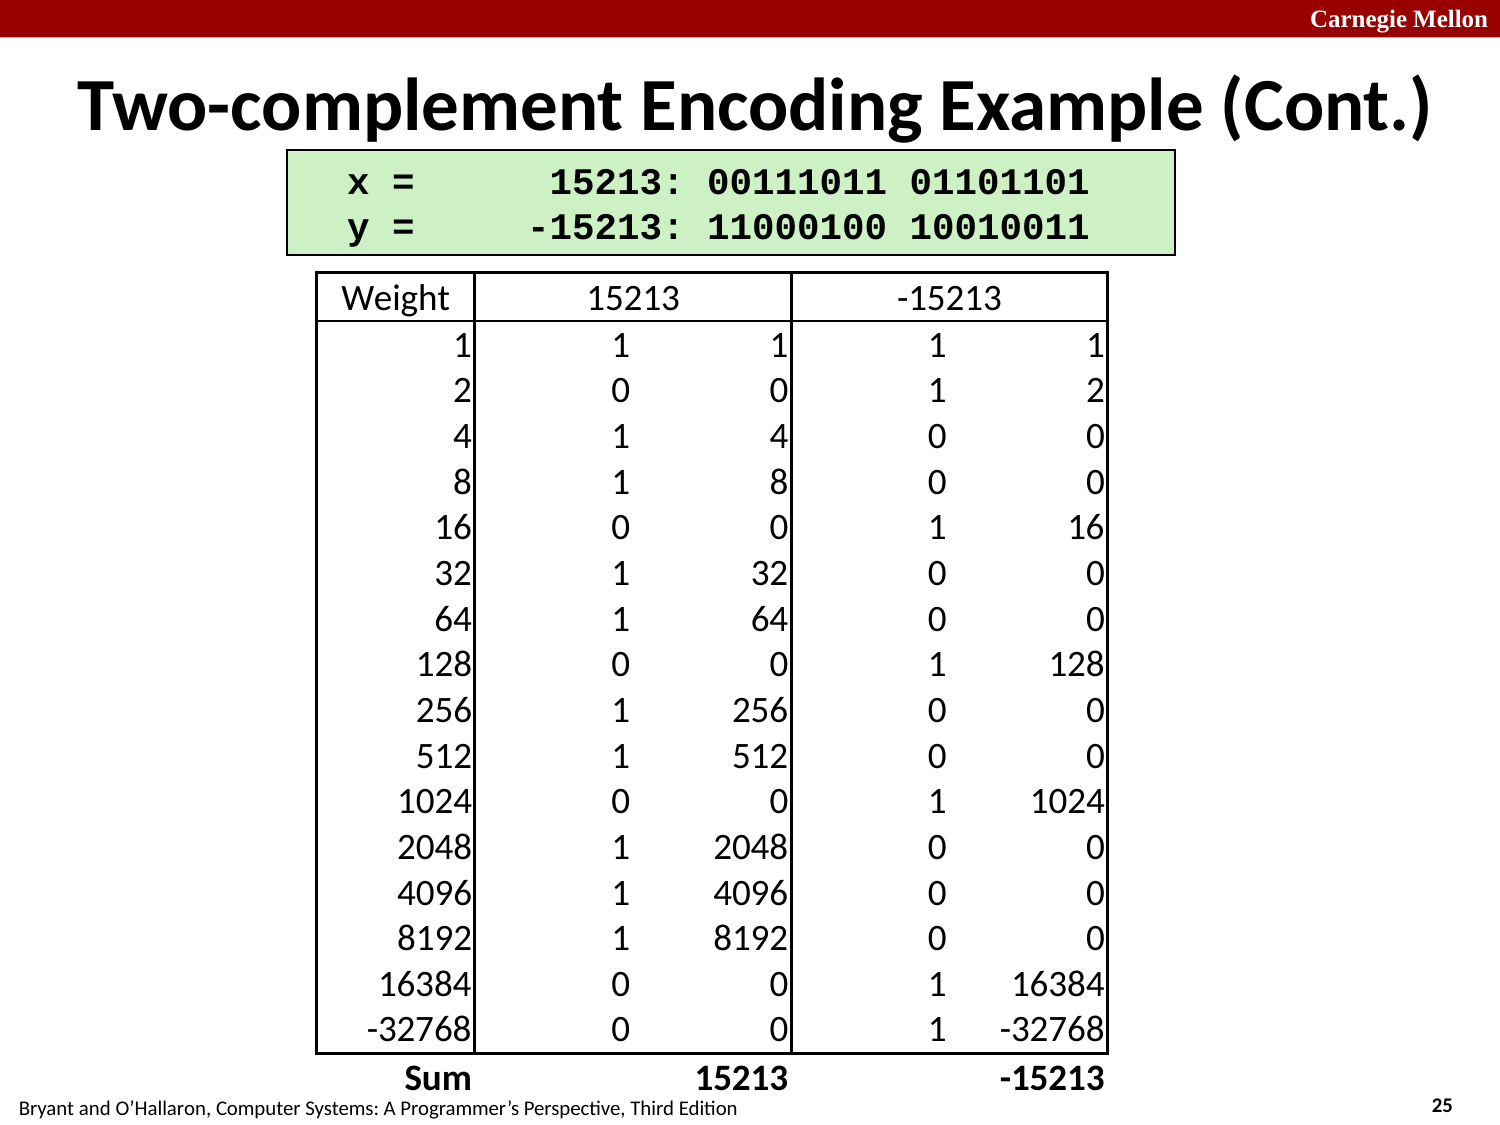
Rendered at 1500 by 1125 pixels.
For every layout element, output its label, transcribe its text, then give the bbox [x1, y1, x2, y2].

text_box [314, 271, 1224, 1125]
title Two-complement Encoding Example (Cont.) [62, 52, 1500, 148]
text_box x = 15213: 00111011 01101101 y = -15213: 11000100 10010011 [287, 149, 1175, 255]
